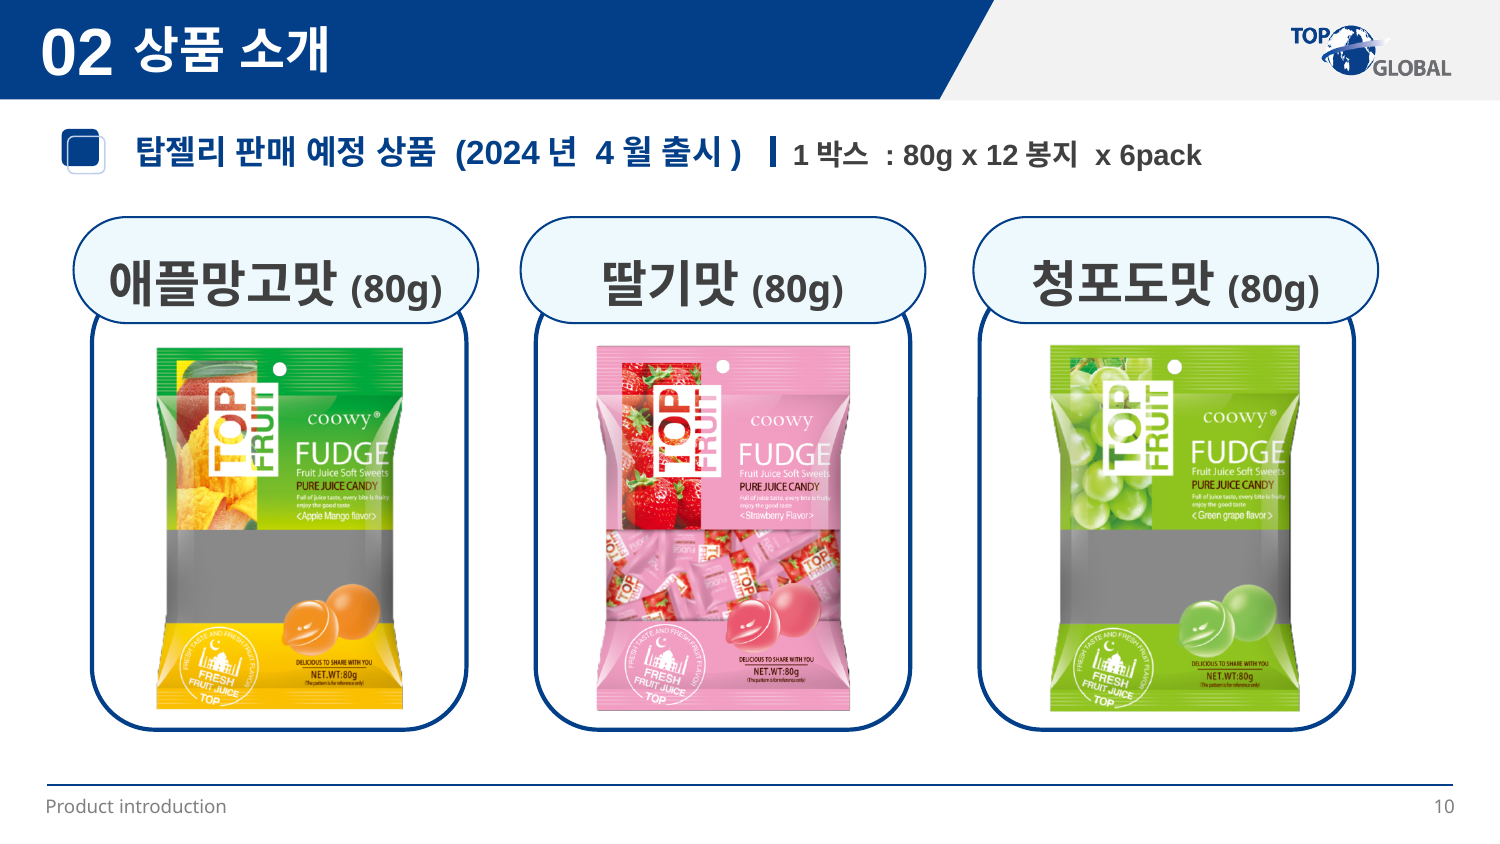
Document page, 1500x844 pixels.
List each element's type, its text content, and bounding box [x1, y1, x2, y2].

text_box 10 [1418, 786, 1471, 825]
text_box [1335, 215, 1381, 323]
text_box 1박스 : 80g x 12봉지 x 6pack [778, 128, 1217, 179]
text_box 탑젤리 판매 예정 상품 (2024년 4월 출시) [120, 123, 757, 179]
picture [590, 341, 857, 715]
picture [143, 341, 415, 715]
text_box [0, 0, 991, 101]
text_box 청포도맛(80g) [1016, 214, 1335, 305]
text_box [533, 314, 913, 732]
text_box [103, 320, 449, 326]
text_box [89, 312, 469, 732]
text_box 딸기맛(80g) [587, 214, 859, 320]
text_box [71, 226, 93, 314]
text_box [61, 128, 106, 174]
text_box 02 [25, 1, 130, 96]
picture [1287, 21, 1453, 80]
text_box [971, 215, 1016, 323]
text_box [518, 214, 928, 326]
text_box 상품 소개 [130, 11, 347, 86]
text_box [937, 0, 1500, 103]
text_box Product introduction [30, 786, 242, 825]
text_box [977, 309, 1009, 723]
text_box [1341, 319, 1357, 709]
picture [1014, 306, 1337, 750]
text_box [458, 225, 481, 315]
text_box 애플망고맛(80g) [93, 214, 458, 320]
